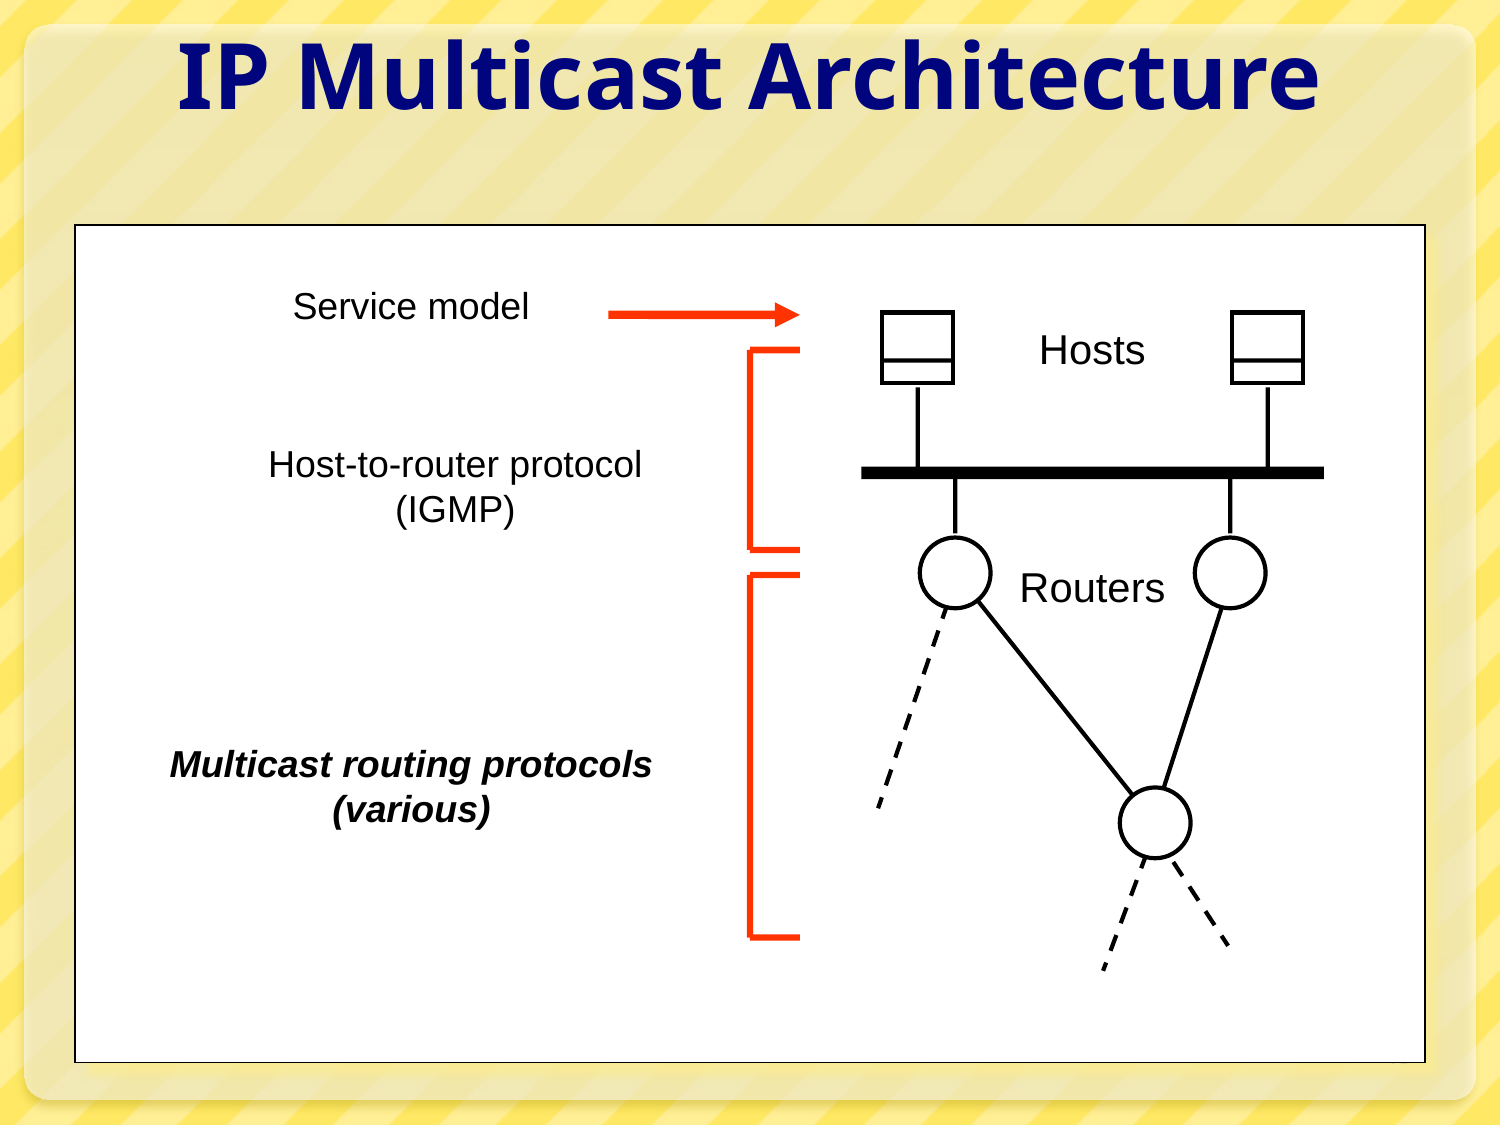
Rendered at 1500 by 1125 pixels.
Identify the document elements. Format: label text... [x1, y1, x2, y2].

text_box Service model [277, 274, 545, 335]
text_box Hosts [1024, 315, 1161, 381]
text_box [1119, 787, 1191, 859]
text_box [882, 312, 954, 360]
title IP Multicast Architecture [50, 37, 1450, 213]
text_box [608, 308, 800, 322]
text_box Routers [1004, 553, 1181, 618]
text_box [1232, 312, 1304, 360]
text_box [74, 224, 1425, 1063]
text_box [0, 0, 1500, 1125]
text_box [1232, 361, 1304, 384]
text_box [1417, 1097, 1465, 1106]
text_box [919, 537, 991, 609]
text_box Host-to-router protocol (IGMP) [253, 432, 658, 538]
text_box [882, 361, 954, 384]
text_box Multicast routing protocols (various) [154, 732, 669, 838]
text_box [40, 1101, 91, 1106]
text_box [1194, 537, 1266, 609]
